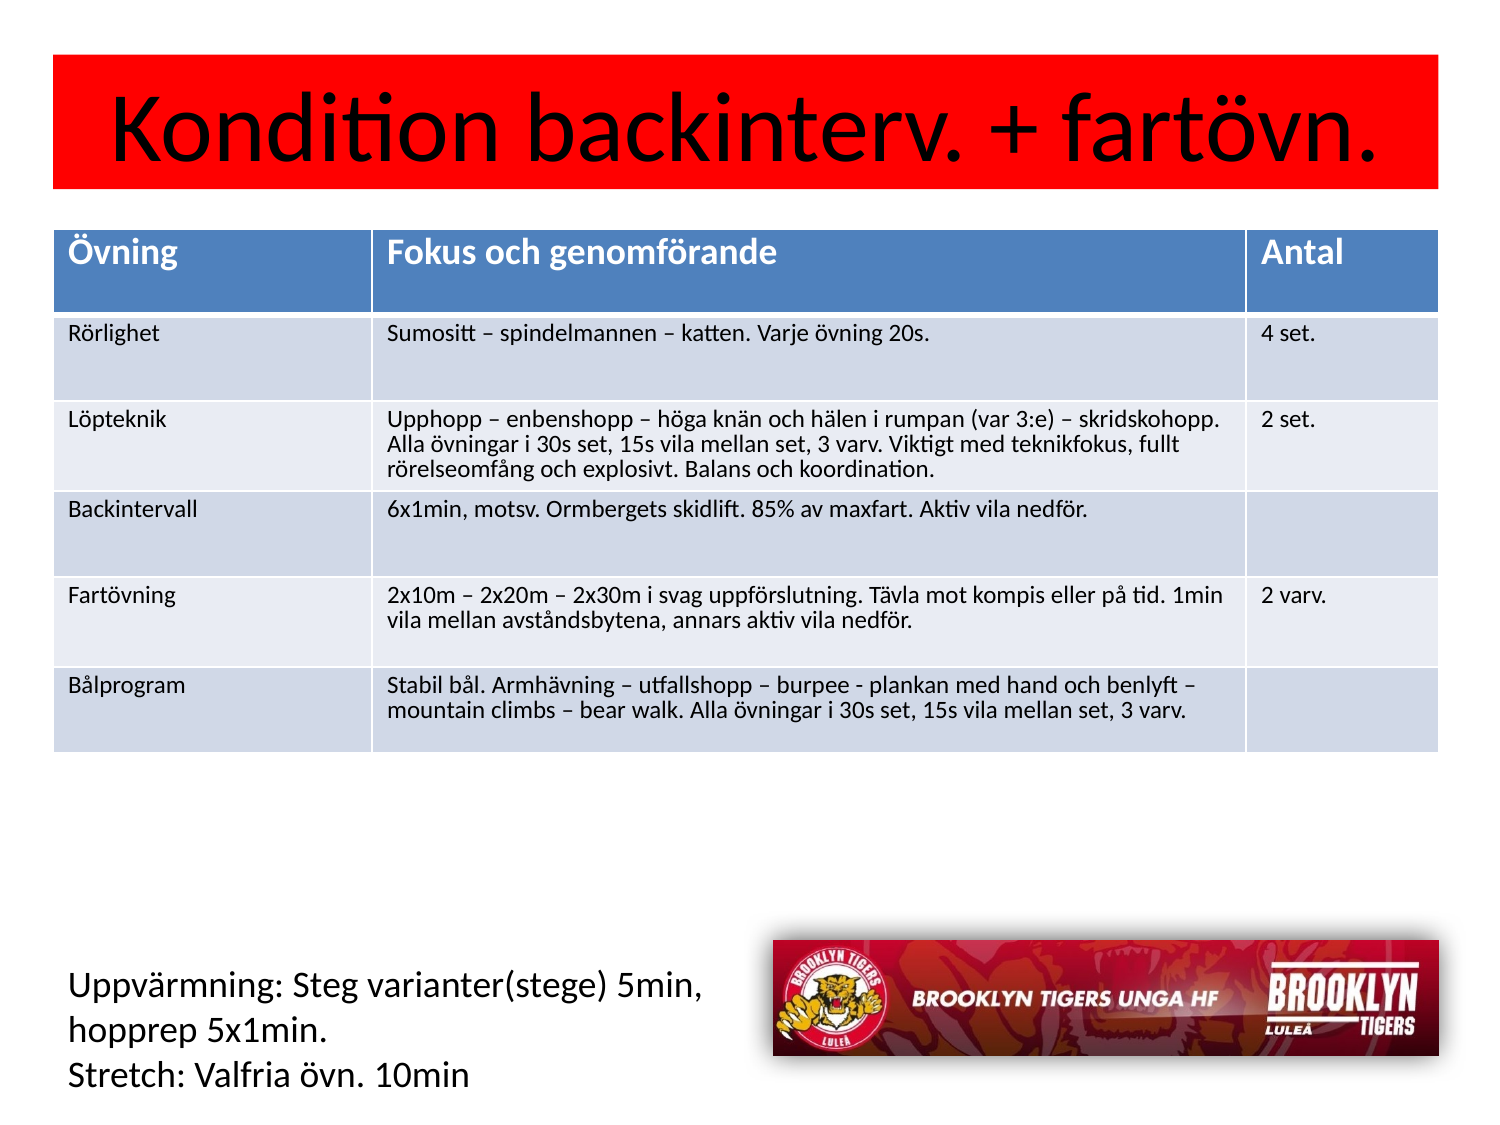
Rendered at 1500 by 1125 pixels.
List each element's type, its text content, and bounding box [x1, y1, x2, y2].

table_cell 2 varv. [1247, 578, 1438, 666]
table_cell 6x1min, motsv. Ormbergets skidlift. 85% av maxfart. Aktiv vila nedför. [373, 492, 1245, 576]
table_cell Backintervall [54, 492, 371, 576]
table_header Övning [54, 230, 371, 312]
table_cell [1247, 668, 1438, 752]
table_cell Löpteknik [54, 402, 371, 490]
table_cell Fartövning [54, 578, 371, 666]
table_header Fokus och genomförande [373, 230, 1245, 312]
text_box Uppvärmning: Steg varianter(stege) 5min, hopprep 5x1min. Stretch: Valfria övn. 10min [53, 952, 739, 1102]
text_box Kondition backinterv. + fartövn. [53, 54, 1439, 190]
picture [773, 940, 1439, 1056]
table_cell Rörlighet [54, 318, 371, 400]
table_cell Bålprogram [54, 668, 371, 752]
table_cell [1247, 492, 1438, 576]
table_cell 2x10m – 2x20m – 2x30m i svag uppförslutning. Tävla mot kompis eller på tid. 1min vila mellan avståndsbytena, annars aktiv vila nedför. [373, 578, 1245, 666]
table_cell 4 set. [1247, 318, 1438, 400]
table_cell 2 set. [1247, 402, 1438, 490]
table_cell Upphopp – enbenshopp – höga knän och hälen i rumpan (var 3:e) – skridskohopp. Alla övningar i 30s set, 15s vila mellan set, 3 varv. Viktigt med teknikfokus, fullt rörelseomfång och explosivt. Balans och koordination. [373, 402, 1245, 490]
table_cell Sumositt – spindelmannen – katten. Varje övning 20s. [373, 318, 1245, 400]
table_header Antal [1247, 230, 1438, 312]
table_cell Stabil bål. Armhävning – utfallshopp – burpee - plankan med hand och benlyft – mountain climbs – bear walk. Alla övningar i 30s set, 15s vila mellan set, 3 varv. [373, 668, 1245, 752]
